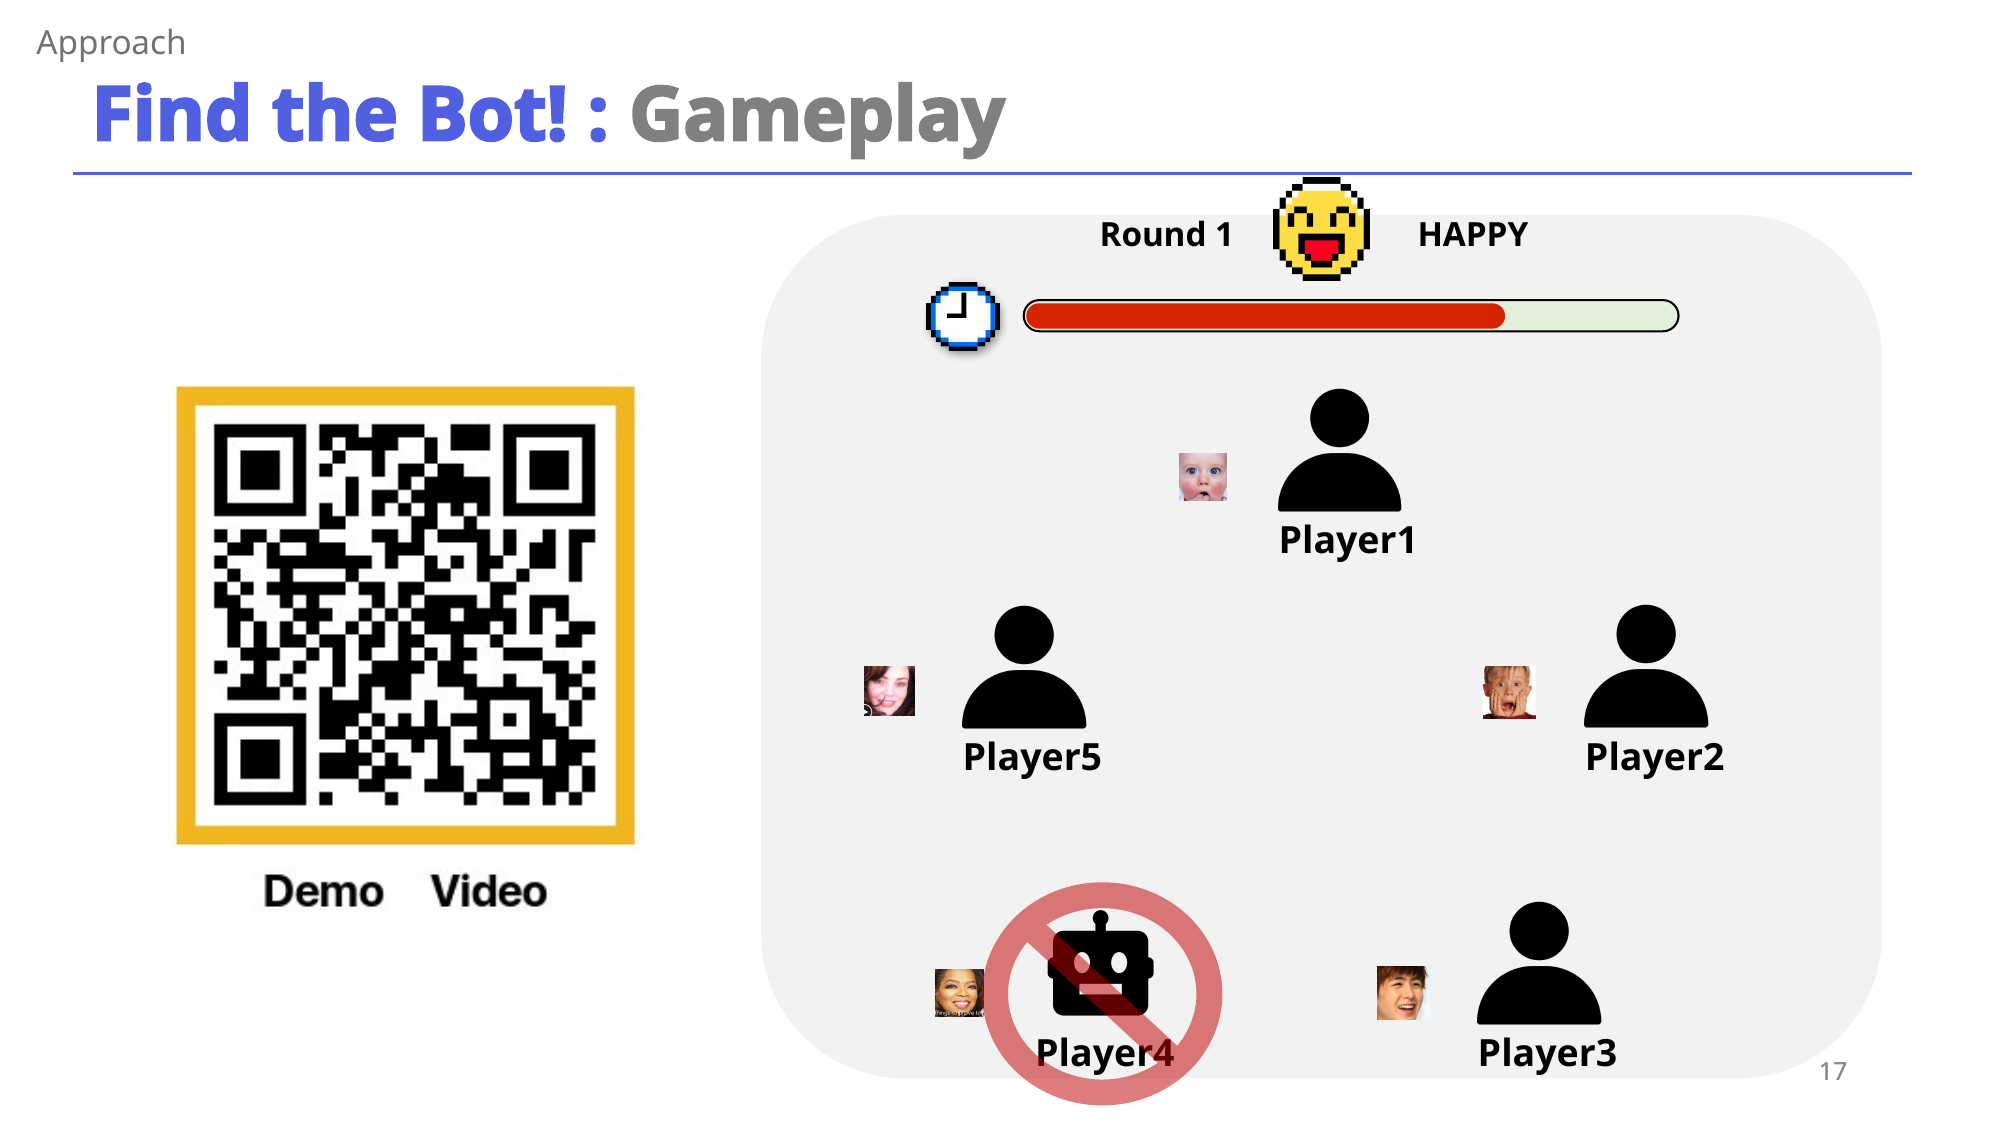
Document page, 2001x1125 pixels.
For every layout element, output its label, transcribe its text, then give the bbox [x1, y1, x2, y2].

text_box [1479, 593, 1745, 786]
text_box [1172, 377, 1439, 570]
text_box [1371, 890, 1638, 1083]
text_box 17 [1412, 1042, 1863, 1103]
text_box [929, 899, 1196, 1083]
picture [1483, 666, 1536, 719]
picture [1179, 453, 1227, 501]
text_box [856, 594, 1123, 787]
text_box Approach [21, 13, 243, 69]
picture [72, 282, 742, 952]
picture [1377, 966, 1431, 1020]
text_box Find the Bot! : Gameplay [76, 57, 1308, 163]
text_box [1196, 922, 1224, 1066]
text_box [1036, 881, 1168, 899]
picture [926, 282, 1000, 351]
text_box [1049, 177, 1573, 287]
picture [864, 666, 915, 716]
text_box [1023, 300, 1679, 332]
text_box [1028, 1083, 1177, 1107]
text_box [760, 213, 1884, 1080]
